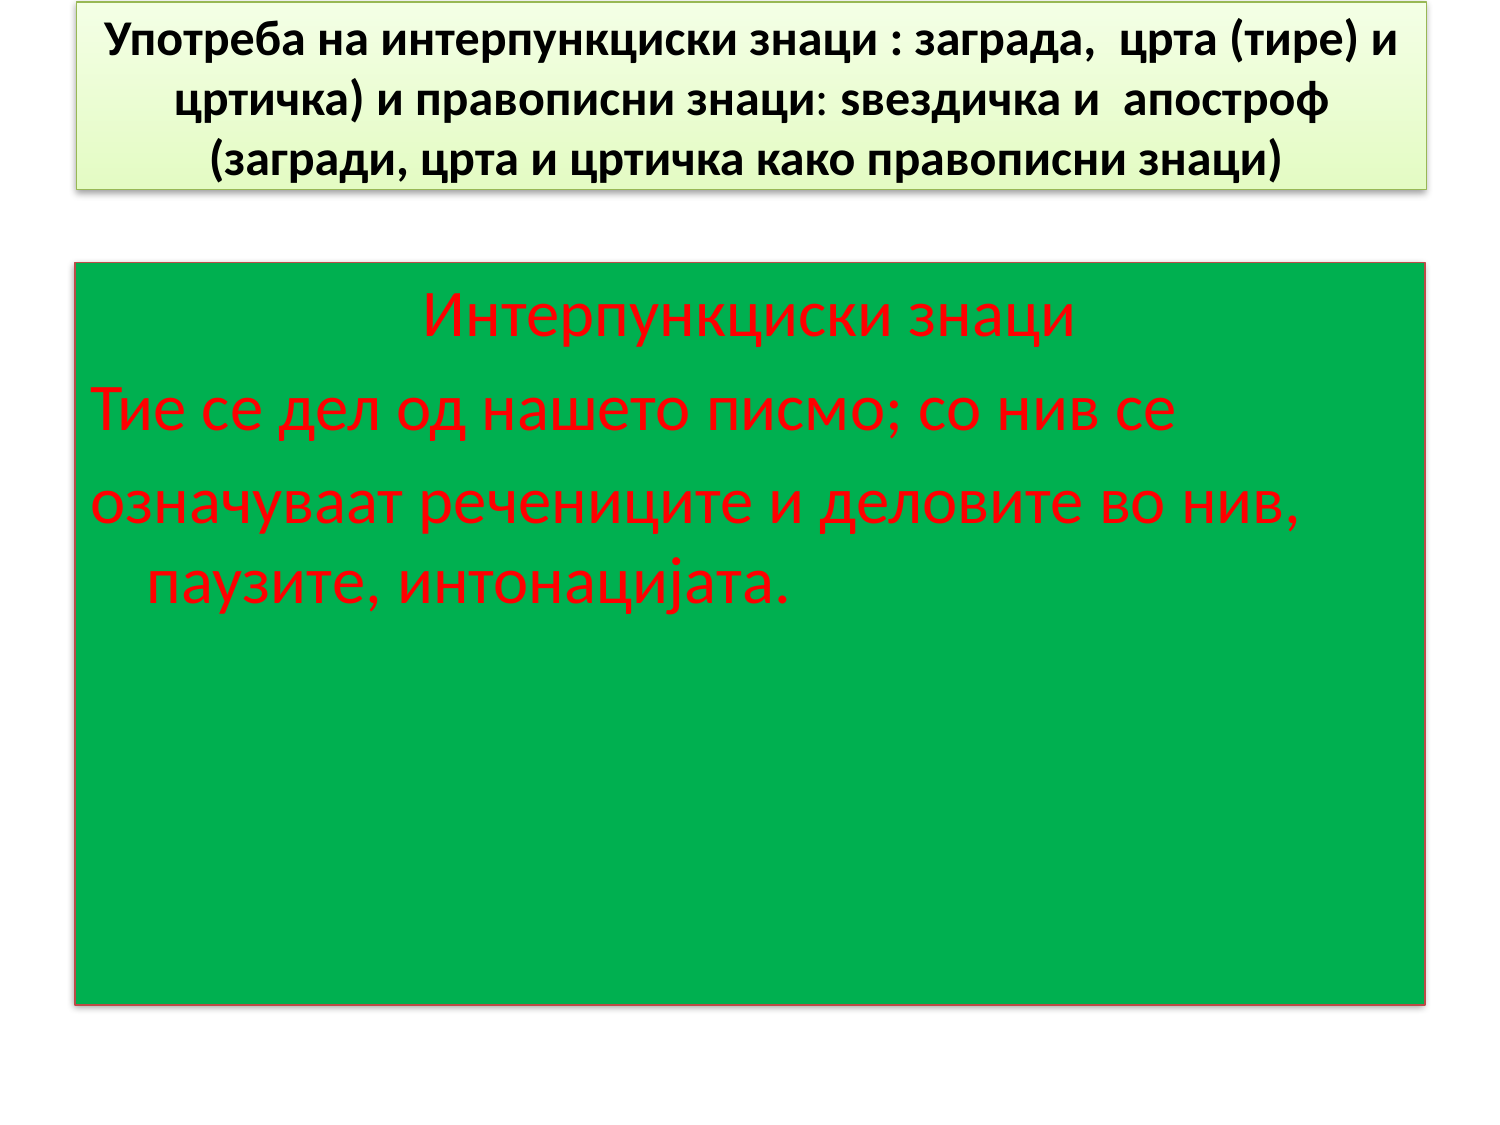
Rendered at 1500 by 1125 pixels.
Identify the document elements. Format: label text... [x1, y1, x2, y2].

title Употреба на интерпункциски знаци : заграда, црта (тире) и цртичка) и правописни знаци: sвездичка и апостроф (загради, црта и цртичка како правописни знаци) [76, 1, 1427, 190]
list Интерпункциски знаци Тие се дел од нашето писмо; со нив се означуваат речениците и деловите во нив, паузите, интонацијата. [74, 262, 1426, 1006]
